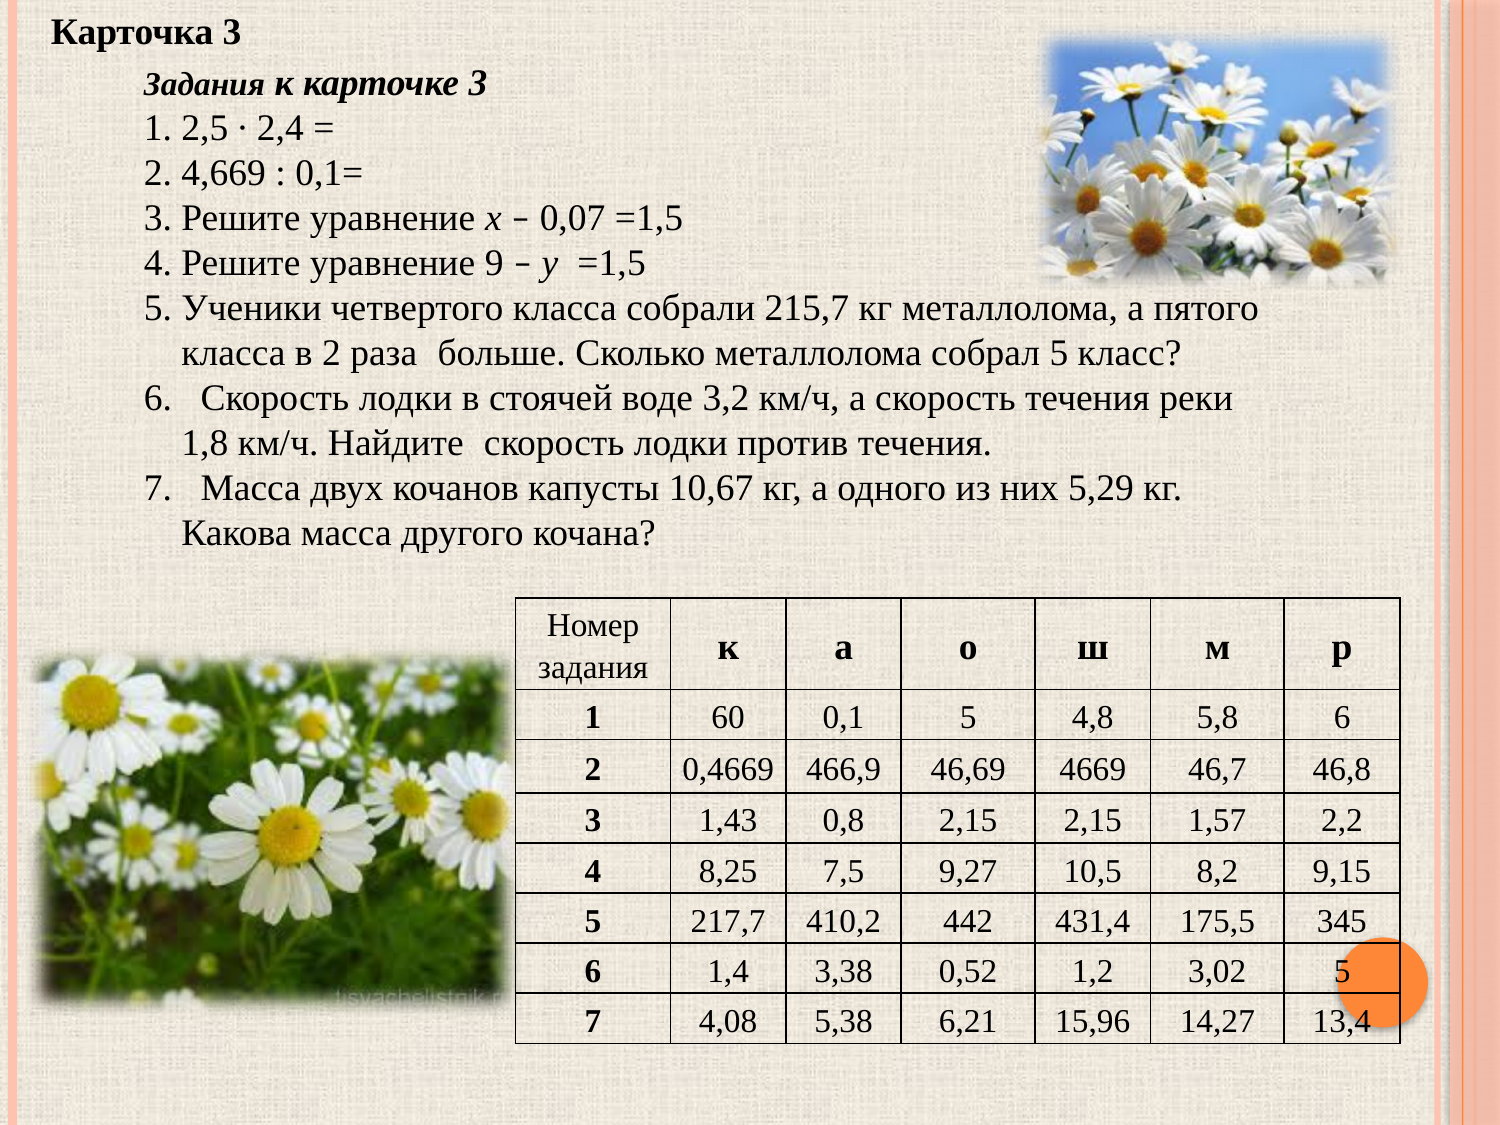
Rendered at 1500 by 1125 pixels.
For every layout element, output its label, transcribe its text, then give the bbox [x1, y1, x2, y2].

table_cell 175,5 [1151, 894, 1283, 942]
table_cell 15,96 [1036, 994, 1150, 1043]
picture [1030, 22, 1405, 294]
table_cell 2 [529, 740, 670, 792]
table_cell 2,15 [1036, 794, 1150, 842]
table_cell 6 [529, 944, 670, 992]
table_cell 5,38 [787, 994, 900, 1043]
table_cell 3,38 [787, 944, 900, 992]
table_cell 2,15 [902, 794, 1034, 842]
table_cell 10,5 [1036, 844, 1150, 892]
table_header к [671, 599, 785, 689]
table_cell 7,5 [787, 844, 900, 892]
table_cell 431,4 [1036, 894, 1150, 942]
table_header м [1151, 599, 1283, 689]
table_cell 217,7 [671, 894, 785, 942]
table_cell 5 [529, 894, 670, 942]
picture [22, 643, 523, 1019]
table_cell 5 [902, 690, 1034, 739]
table_cell 7 [516, 994, 670, 1043]
table_header о [902, 599, 1034, 689]
table_cell 1,43 [671, 794, 785, 842]
table_header а [787, 599, 900, 689]
table_cell 6,21 [902, 994, 1034, 1043]
table_cell 1,2 [1036, 944, 1150, 992]
table_cell 1 [529, 690, 670, 739]
table_cell 4,8 [1036, 690, 1150, 739]
table_cell 46,69 [902, 740, 1034, 792]
table_cell 4669 [1036, 740, 1150, 792]
table_cell 14,27 [1151, 994, 1283, 1043]
table_header Номер задания [516, 599, 670, 689]
table_cell 60 [671, 690, 785, 739]
table_cell 1,4 [671, 944, 785, 992]
table_cell 8,25 [671, 844, 785, 892]
table_cell 0,1 [787, 690, 900, 739]
table_cell 4 [529, 844, 670, 892]
table_cell 4,08 [671, 994, 785, 1043]
table_cell 8,2 [1151, 844, 1283, 892]
table_cell 466,9 [787, 740, 900, 792]
table_cell 1,57 [1151, 794, 1283, 842]
table_cell 0,52 [902, 944, 1034, 992]
table_cell 6 [1285, 690, 1399, 739]
table_cell 46,8 [1285, 740, 1399, 792]
table_cell 9,15 [1285, 844, 1399, 892]
text_box Задания к карточке 3 2,5 ∙ 2,4 = 4,669 : 0,1= Решите уравнение х – 0,07 =1,5 Решите уравнение 9 – у =1,5 Ученики четвертого класса собрали 215,7 кг металлолома, а пятого класса в 2 раза больше. Сколько металлолома собрал 5 класс? 6. Скорость лодки в стоячей воде 3,2 км/ч, а скорость течения реки 1,8 км/ч. Найдите скорость лодки против течения. 7. Масса двух кочанов капусты 10,67 кг, а одного из них 5,29 кг. Какова масса другого кочана? [128, 50, 1278, 560]
table_cell 3 [529, 794, 670, 842]
table_cell 5 [1285, 944, 1399, 992]
table_header ш [1036, 599, 1150, 689]
table_cell 410,2 [787, 894, 900, 942]
table_cell 0,8 [787, 794, 900, 842]
table_cell 345 [1285, 894, 1399, 942]
table_header р [1285, 599, 1399, 689]
table_cell 442 [902, 894, 1034, 942]
table_cell 3,02 [1151, 944, 1283, 992]
text_box Карточка 3 [36, 0, 257, 60]
table_cell 46,7 [1151, 740, 1283, 792]
table_cell 5,8 [1151, 690, 1283, 739]
table_cell 13,4 [1285, 994, 1399, 1043]
table_cell 2,2 [1285, 794, 1399, 842]
table_cell 0,4669 [671, 740, 785, 792]
table_cell 9,27 [902, 844, 1034, 892]
